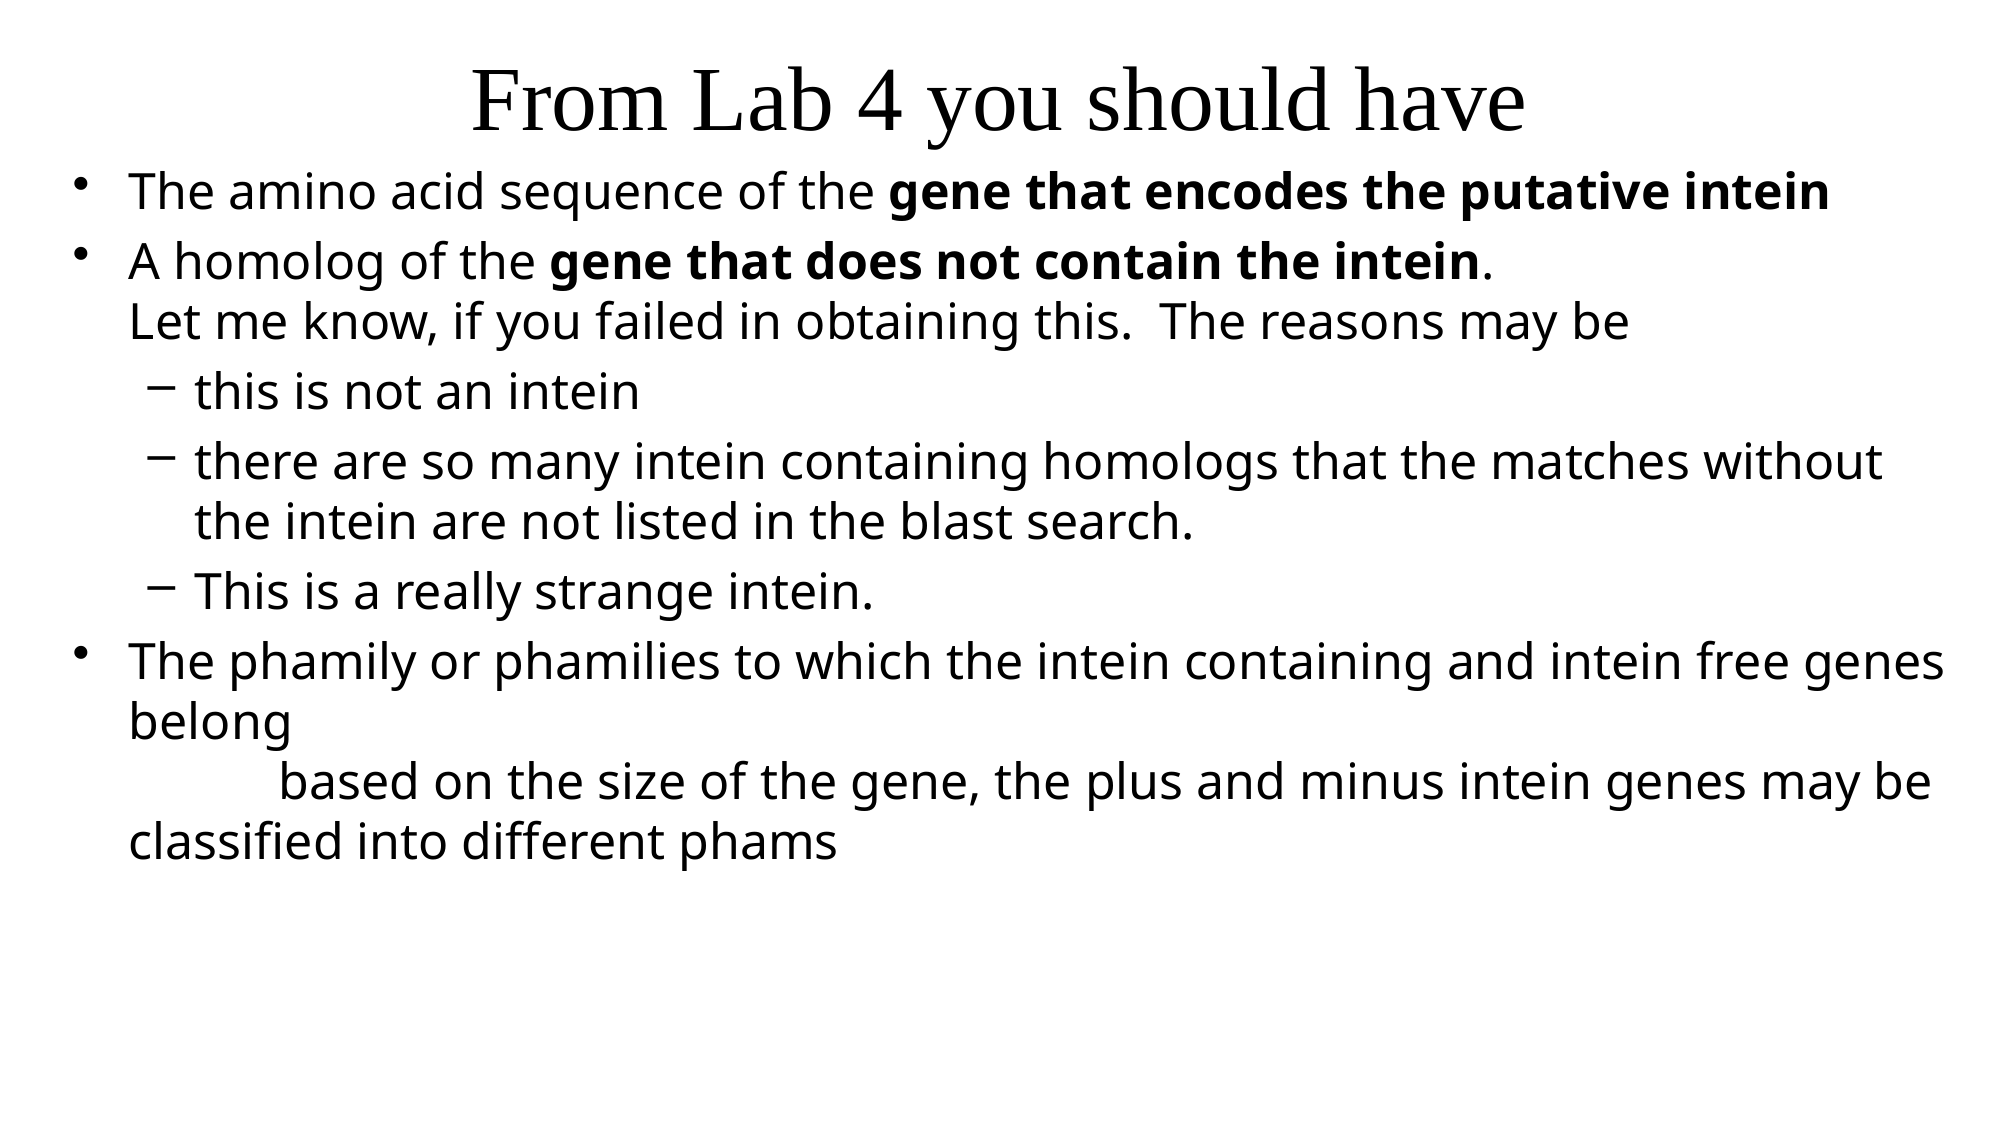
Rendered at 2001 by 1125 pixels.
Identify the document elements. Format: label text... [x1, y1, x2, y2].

list The amino acid sequence of the gene that encodes the putative intein A homolog of the gene that does not contain the intein. Let me know, if you failed in obtaining this. The reasons may be this is not an intein there are so many intein containing homologs that the matches without the intein are not listed in the blast search. This is a really strange intein. The phamily or phamilies to which the intein containing and intein free genes belong based on the size of the gene, the plus and minus intein genes may be classified into different phams [57, 151, 1983, 1125]
title From Lab 4 you should have [150, 0, 1850, 151]
